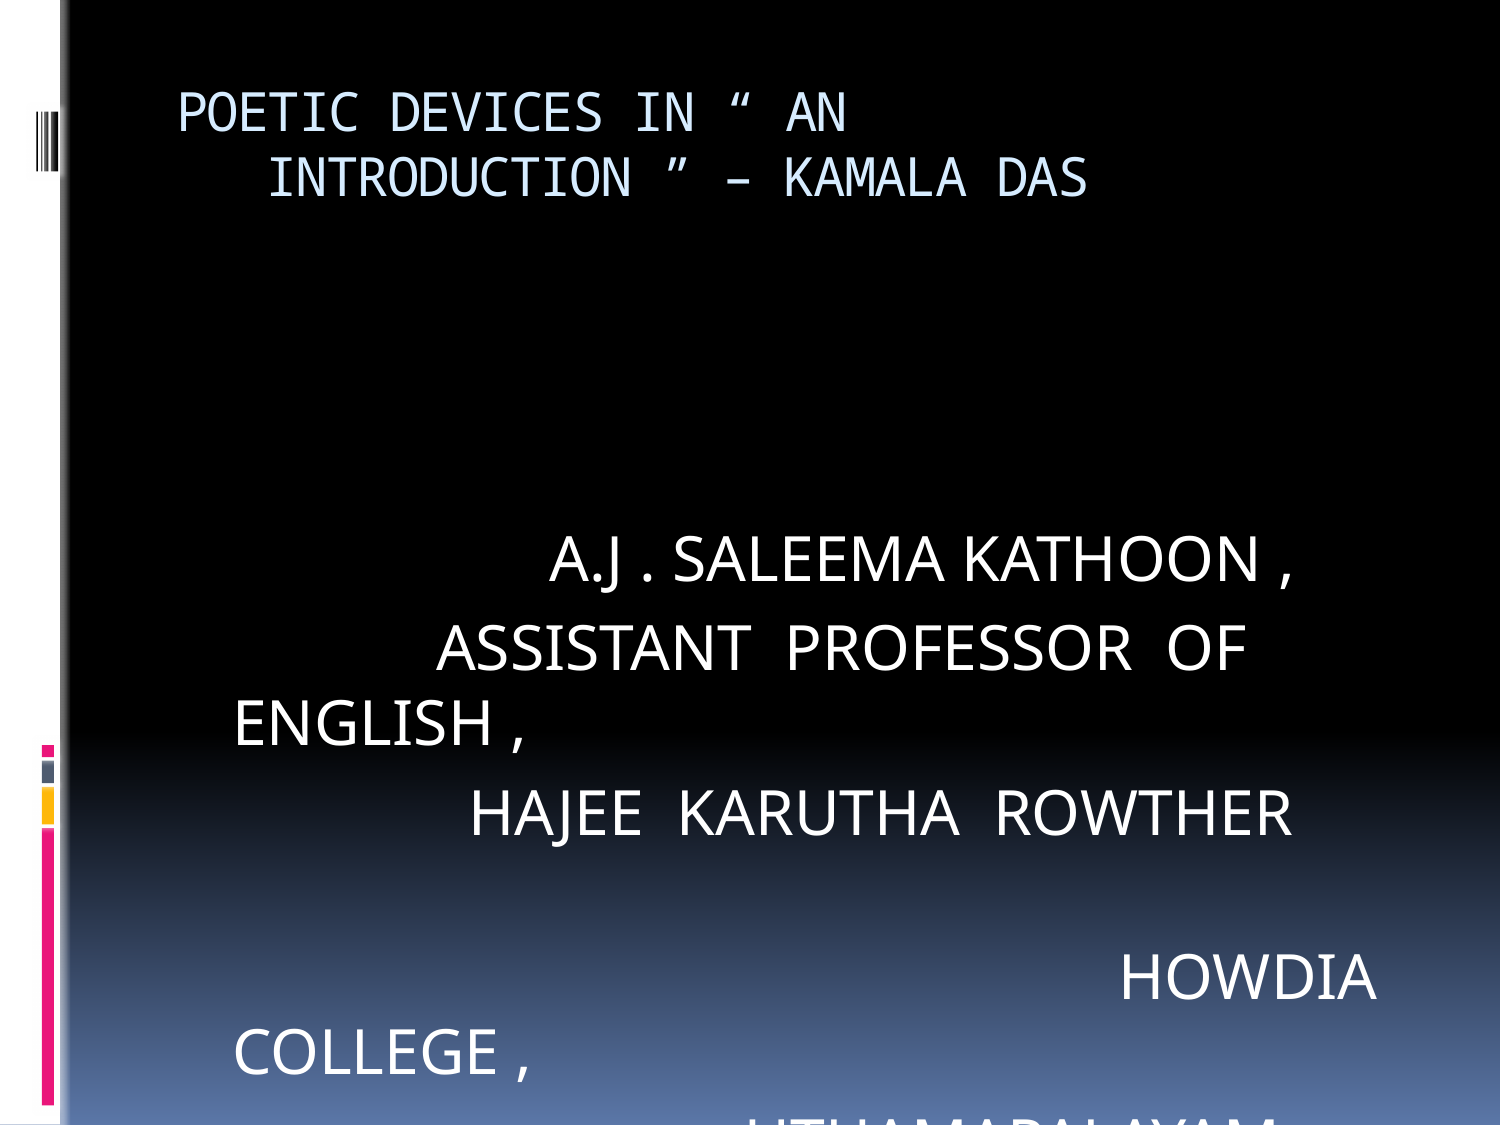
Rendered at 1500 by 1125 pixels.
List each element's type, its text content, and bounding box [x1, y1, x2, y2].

title POETIC DEVICES IN “ AN INTRODUCTION ” – KAMALA DAS [128, 70, 1430, 282]
list A.J . SALEEMA KATHOON , ASSISTANT PROFESSOR OF ENGLISH , HAJEE KARUTHA ROWTHER HOWDIA COLLEGE , UTHAMAPALAYAM . [150, 421, 1500, 1090]
